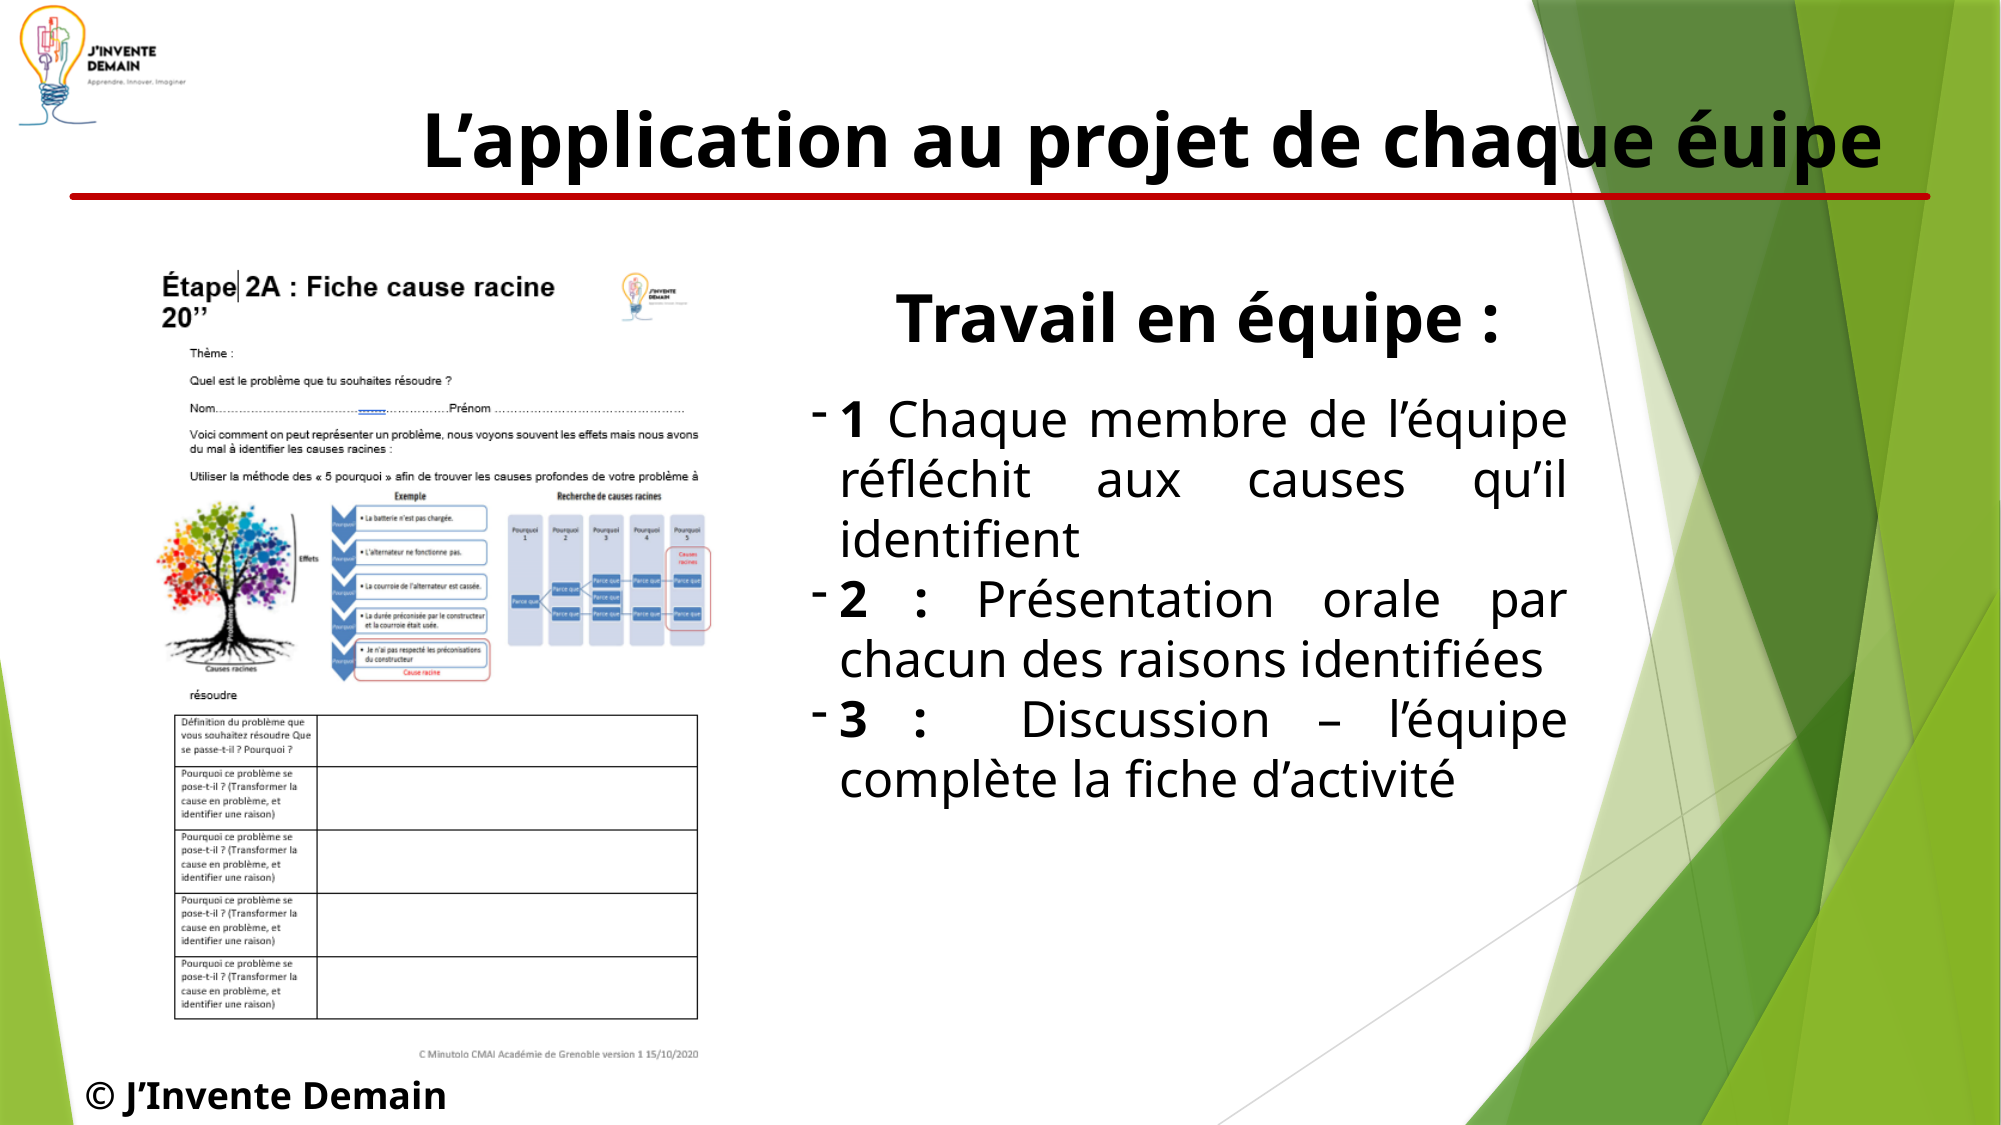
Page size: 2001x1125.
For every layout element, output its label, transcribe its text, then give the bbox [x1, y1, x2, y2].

text_box L’application au projet de chaque éuipe [322, 84, 1900, 190]
text_box Travail en équipe : [861, 259, 1675, 365]
picture [136, 245, 723, 1065]
text_box 1 Chaque membre de l’équipe réfléchit aux causes qu’il identifient 2 : Présentation orale par chacun des raisons identifiées 3 : Discussion – l’équipe complète la fiche d’activité [727, 380, 1584, 816]
text_box © J’Invente Demain [69, 1064, 655, 1125]
picture [8, 0, 213, 134]
